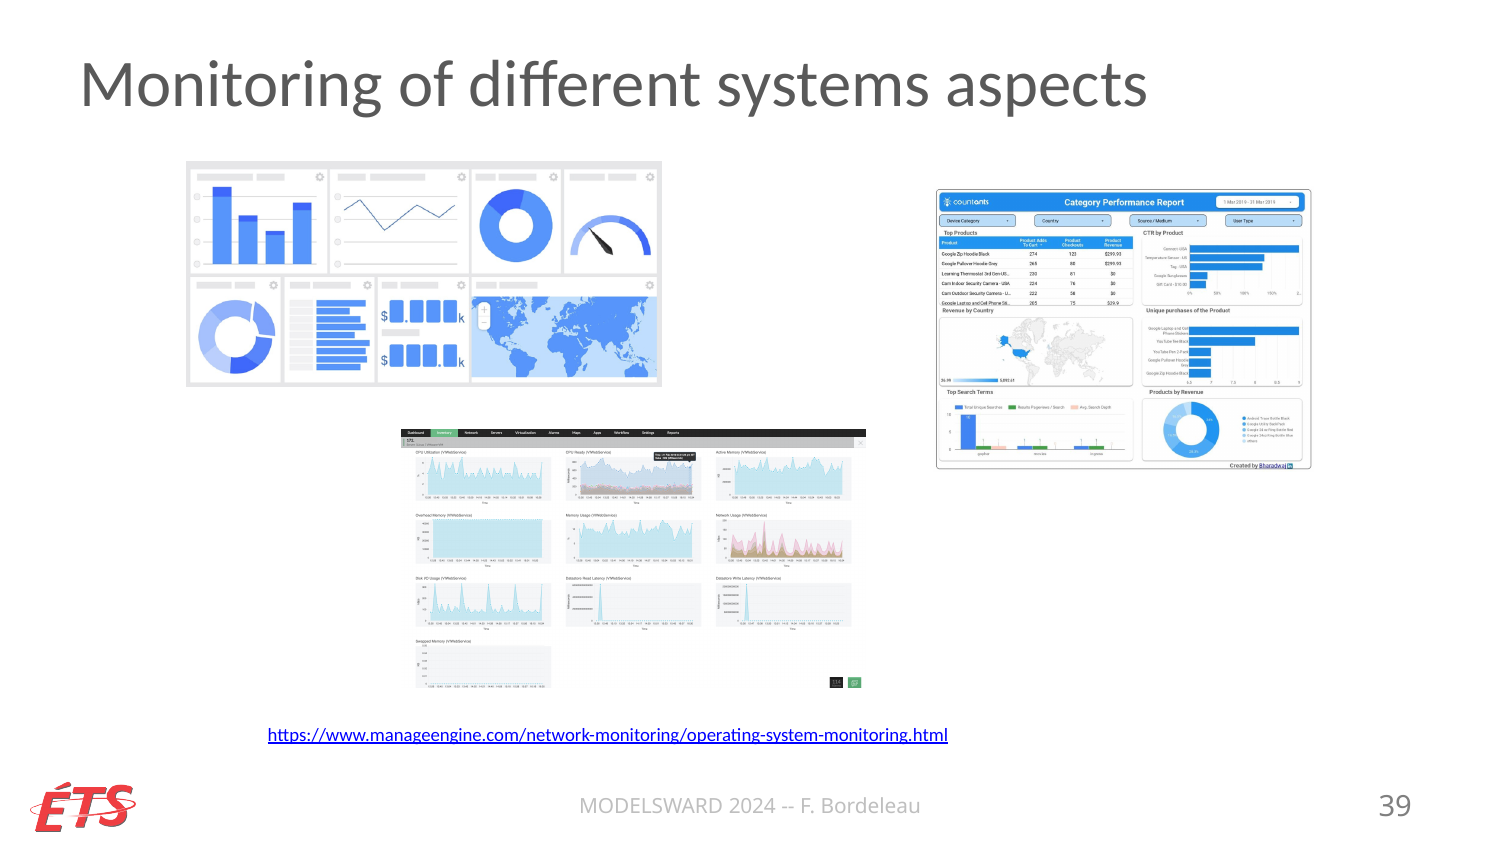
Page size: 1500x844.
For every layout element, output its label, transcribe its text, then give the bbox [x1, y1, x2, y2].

text_box https://www.manageengine.com/network-monitoring/operating-system-monitoring.html [252, 714, 964, 753]
footer MODELSWARD 2024 -- F. Bordeleau [450, 783, 1050, 828]
title Monitoring of different systems aspects [64, 20, 1425, 155]
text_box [185, 160, 1315, 688]
slide_number 39 [1354, 789, 1436, 826]
picture [24, 778, 139, 837]
